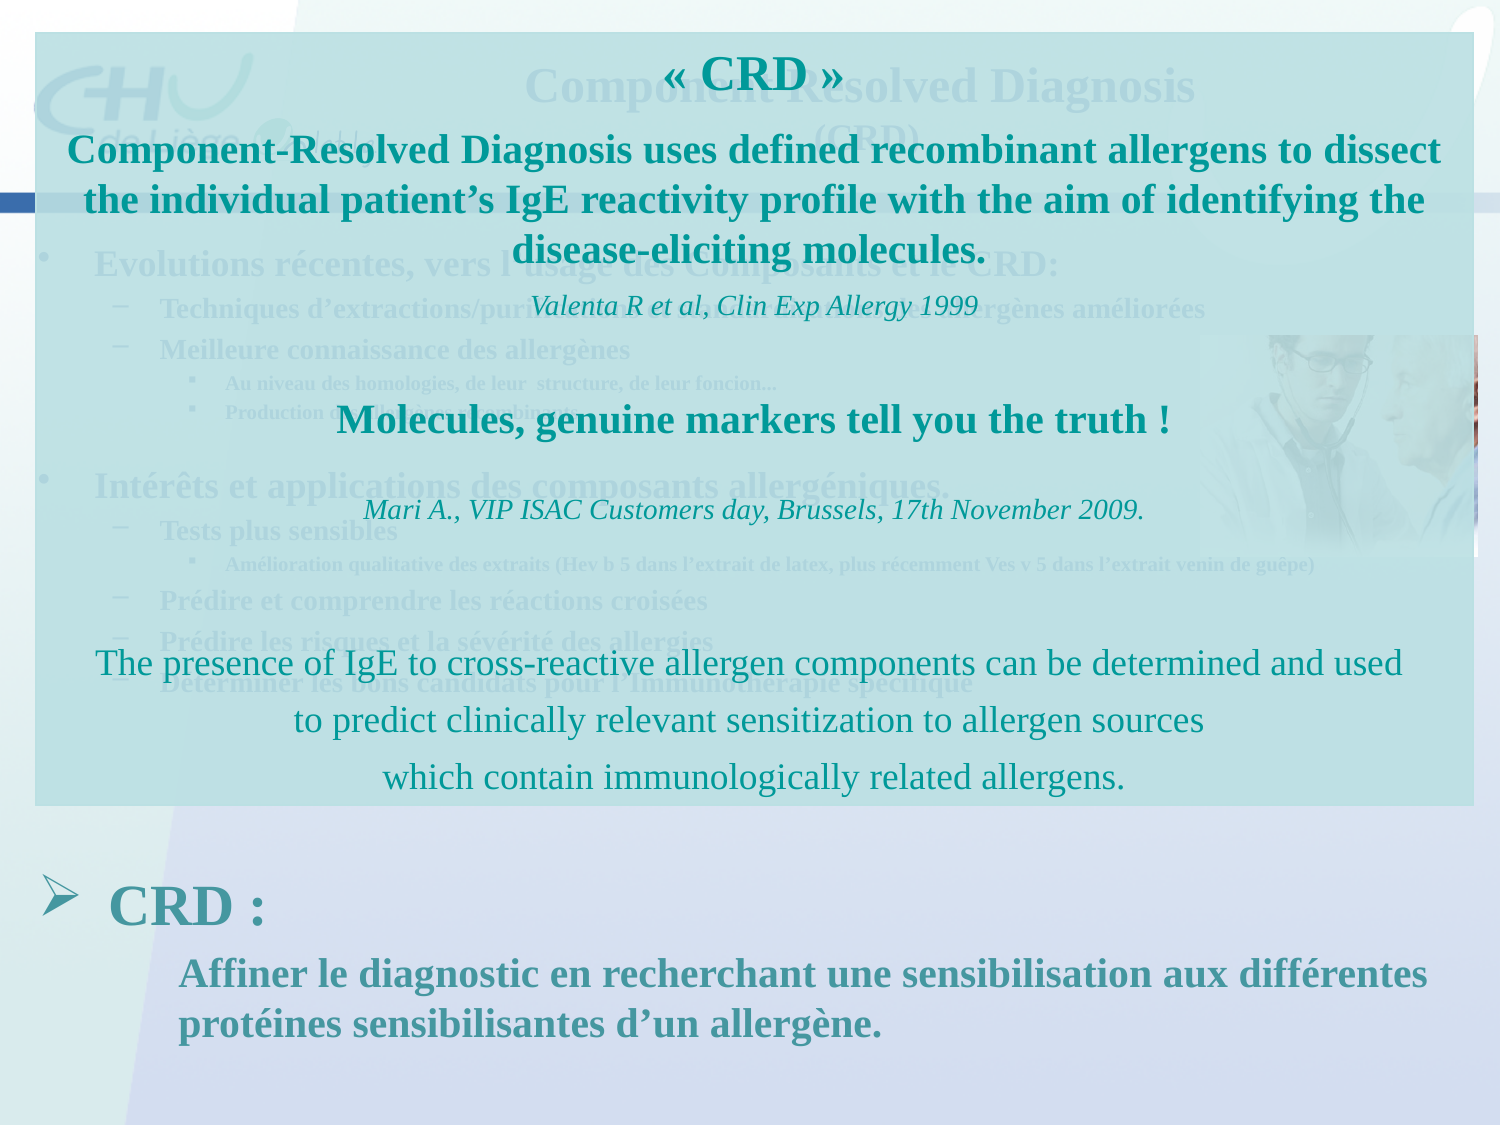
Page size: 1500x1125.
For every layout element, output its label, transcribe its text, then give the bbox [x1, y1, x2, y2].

text_box « CRD » Component-Resolved Diagnosis uses defined recombinant allergens to dissect the individual patient’s IgE reactivity profile with the aim of identifying the disease-eliciting molecules. Valenta R et al, Clin Exp Allergy 1999 Molecules, genuine markers tell you the truth ! Mari A., VIP ISAC Customers day, Brussels, 17th November 2009. The presence of IgE to cross-reactive allergen components can be determined and used to predict clinically relevant sensitization to allergen sources which contain immunologically related allergens. [36, 33, 1473, 805]
picture [0, 0, 1500, 1125]
text_box Evolutions récentes, vers l’usage des Composants et le CRD: Techniques d’extractions/purifications et standardisations des allergènes améliorées Meilleure connaissance des allergènes Au niveau des homologies, de leur structure, de leur foncion... Production des allergènes recombinants Intérêts et applications des composants allergéniques. Tests plus sensibles Amélioration qualitative des extraits (Hev b 5 dans l’extrait de latex, plus récemment Ves v 5 dans l’extrait venin de guêpe) Prédire et comprendre les réactions croisées Prédire les risques et la sévérité des allergies Déterminer les bons candidats pour l’Immunothérapie spécifique CRD : Affiner le diagnostic en recherchant une sensibilisation aux différentes protéines sensibilisantes d’un allergène. [22, 231, 1452, 1077]
